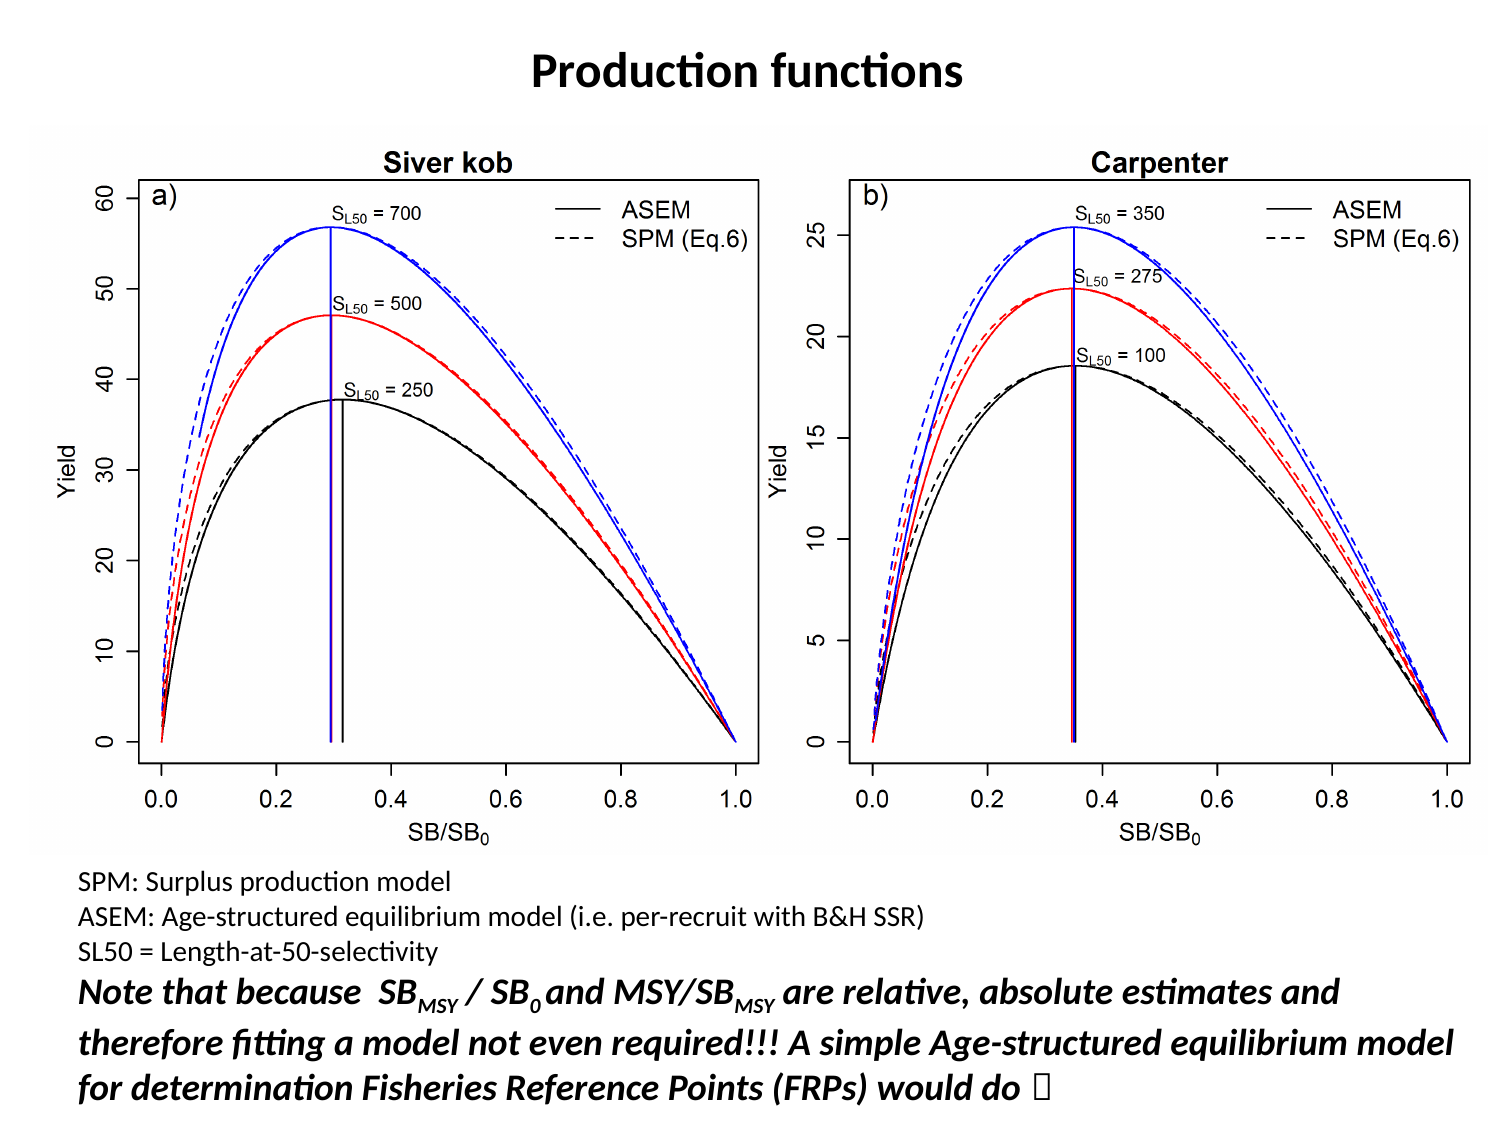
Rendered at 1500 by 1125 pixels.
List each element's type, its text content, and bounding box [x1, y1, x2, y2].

text_box SPM: Surplus production model ASEM: Age-structured equilibrium model (i.e. per-recruit with B&H SSR) SL50 = Length-at-50-selectivity Note that because SBMSY / SB0 and MSY/SBMSY are relative, absolute estimates and therefore fitting a model not even required!!! A simple Age-structured equilibrium model for determination Fisheries Reference Points (FRPs) would do  [63, 863, 1500, 1125]
text_box Production functions [516, 30, 979, 105]
picture [29, 125, 1500, 855]
